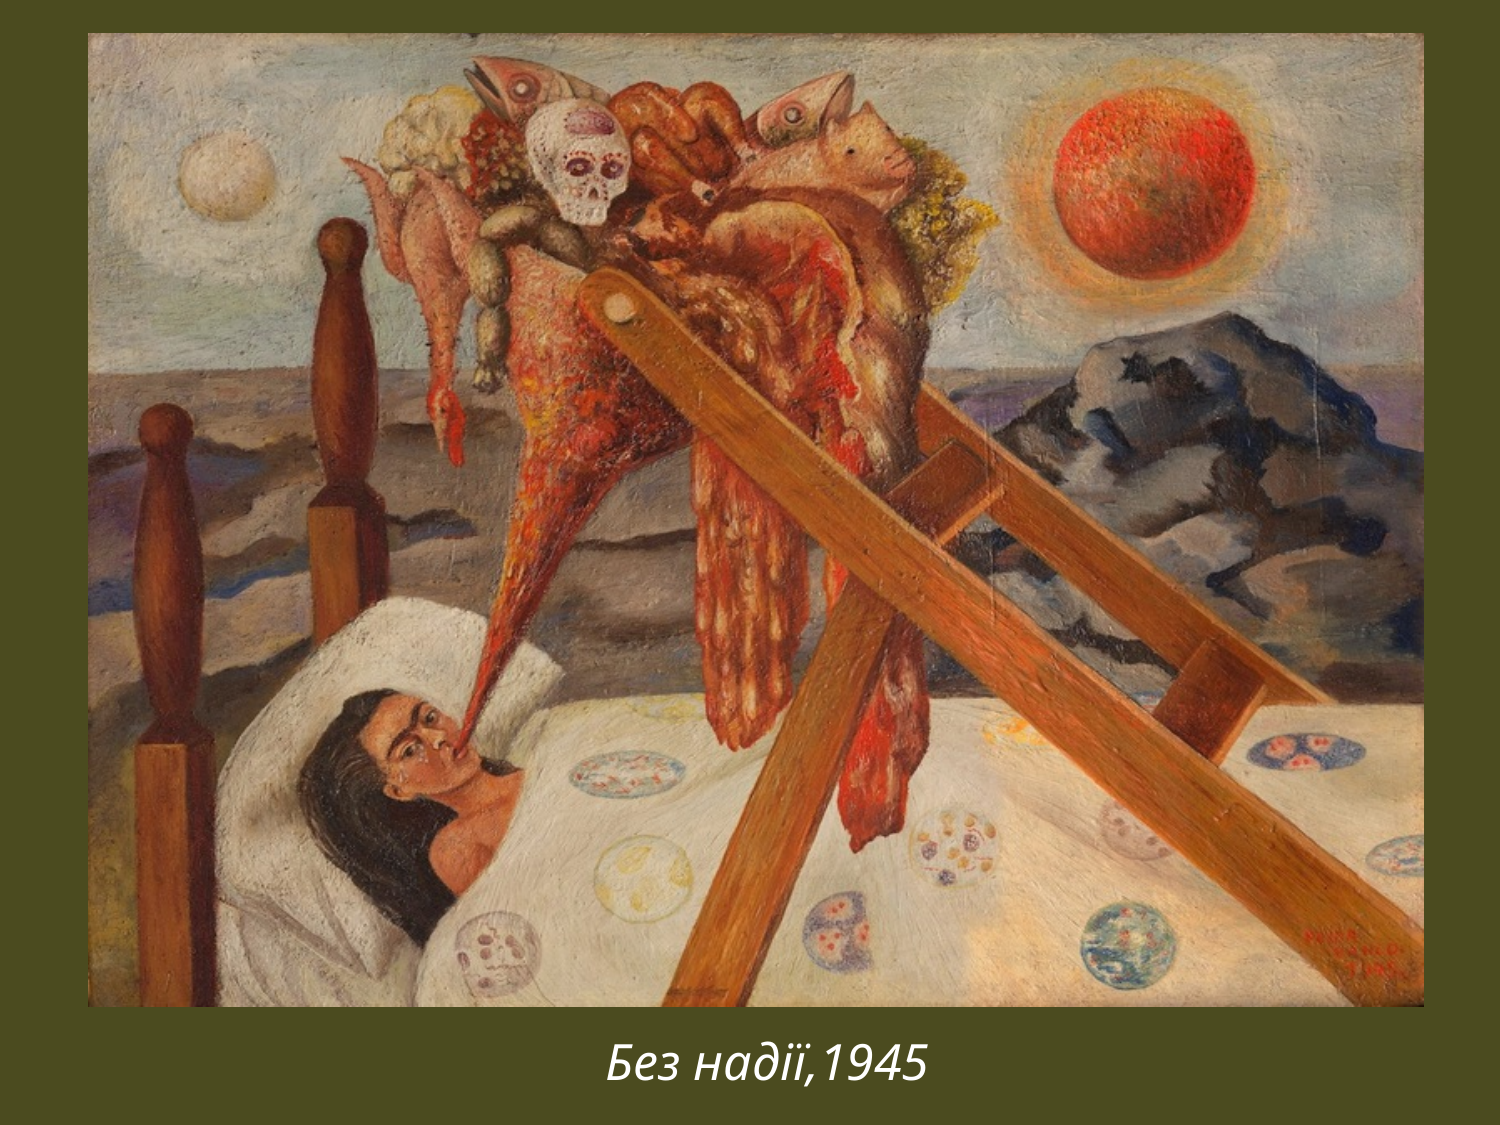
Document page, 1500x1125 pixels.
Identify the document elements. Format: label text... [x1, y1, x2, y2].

picture [88, 32, 1424, 1007]
text_box Без надії,1945 [590, 1023, 944, 1098]
